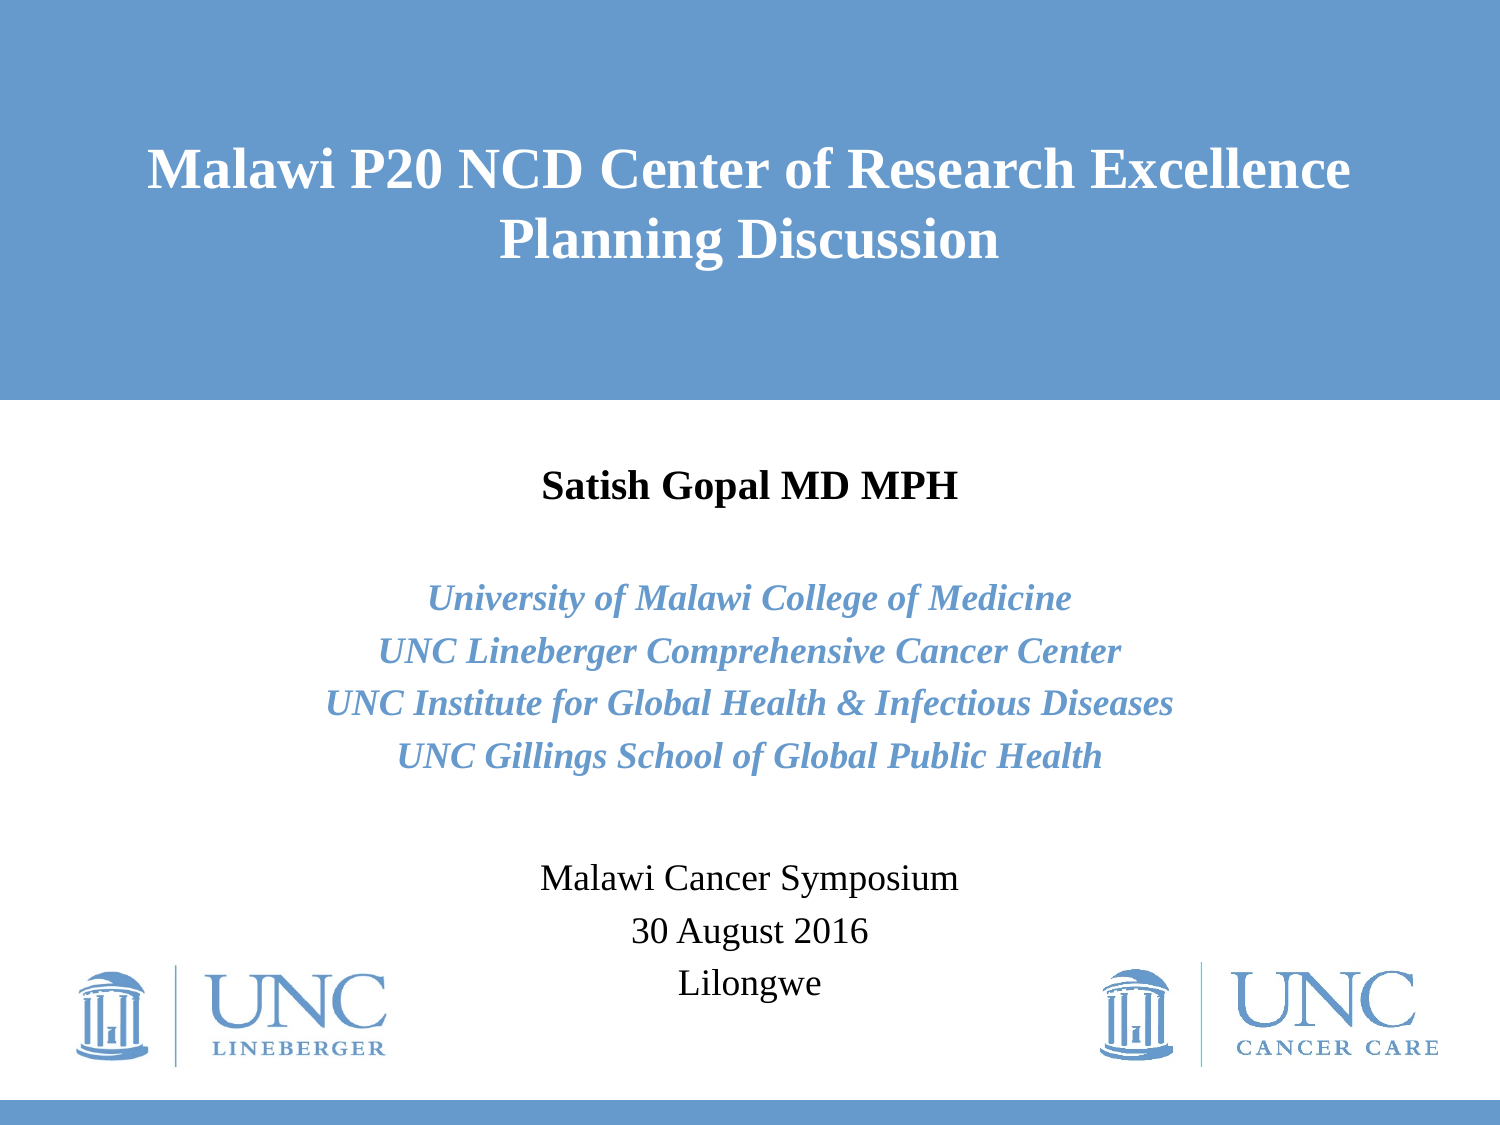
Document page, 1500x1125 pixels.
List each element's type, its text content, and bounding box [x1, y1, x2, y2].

picture [35, 937, 427, 1094]
picture [1100, 962, 1438, 1067]
title Malawi P20 NCD Center of Research Excellence Planning Discussion [50, 87, 1450, 313]
subtitle Satish Gopal MD MPH University of Malawi College of Medicine UNC Lineberger Comprehensive Cancer Center UNC Institute for Global Health & Infectious Diseases UNC Gillings School of Global Public Health Malawi Cancer Symposium 30 August 2016 Lilongwe [137, 450, 1363, 613]
